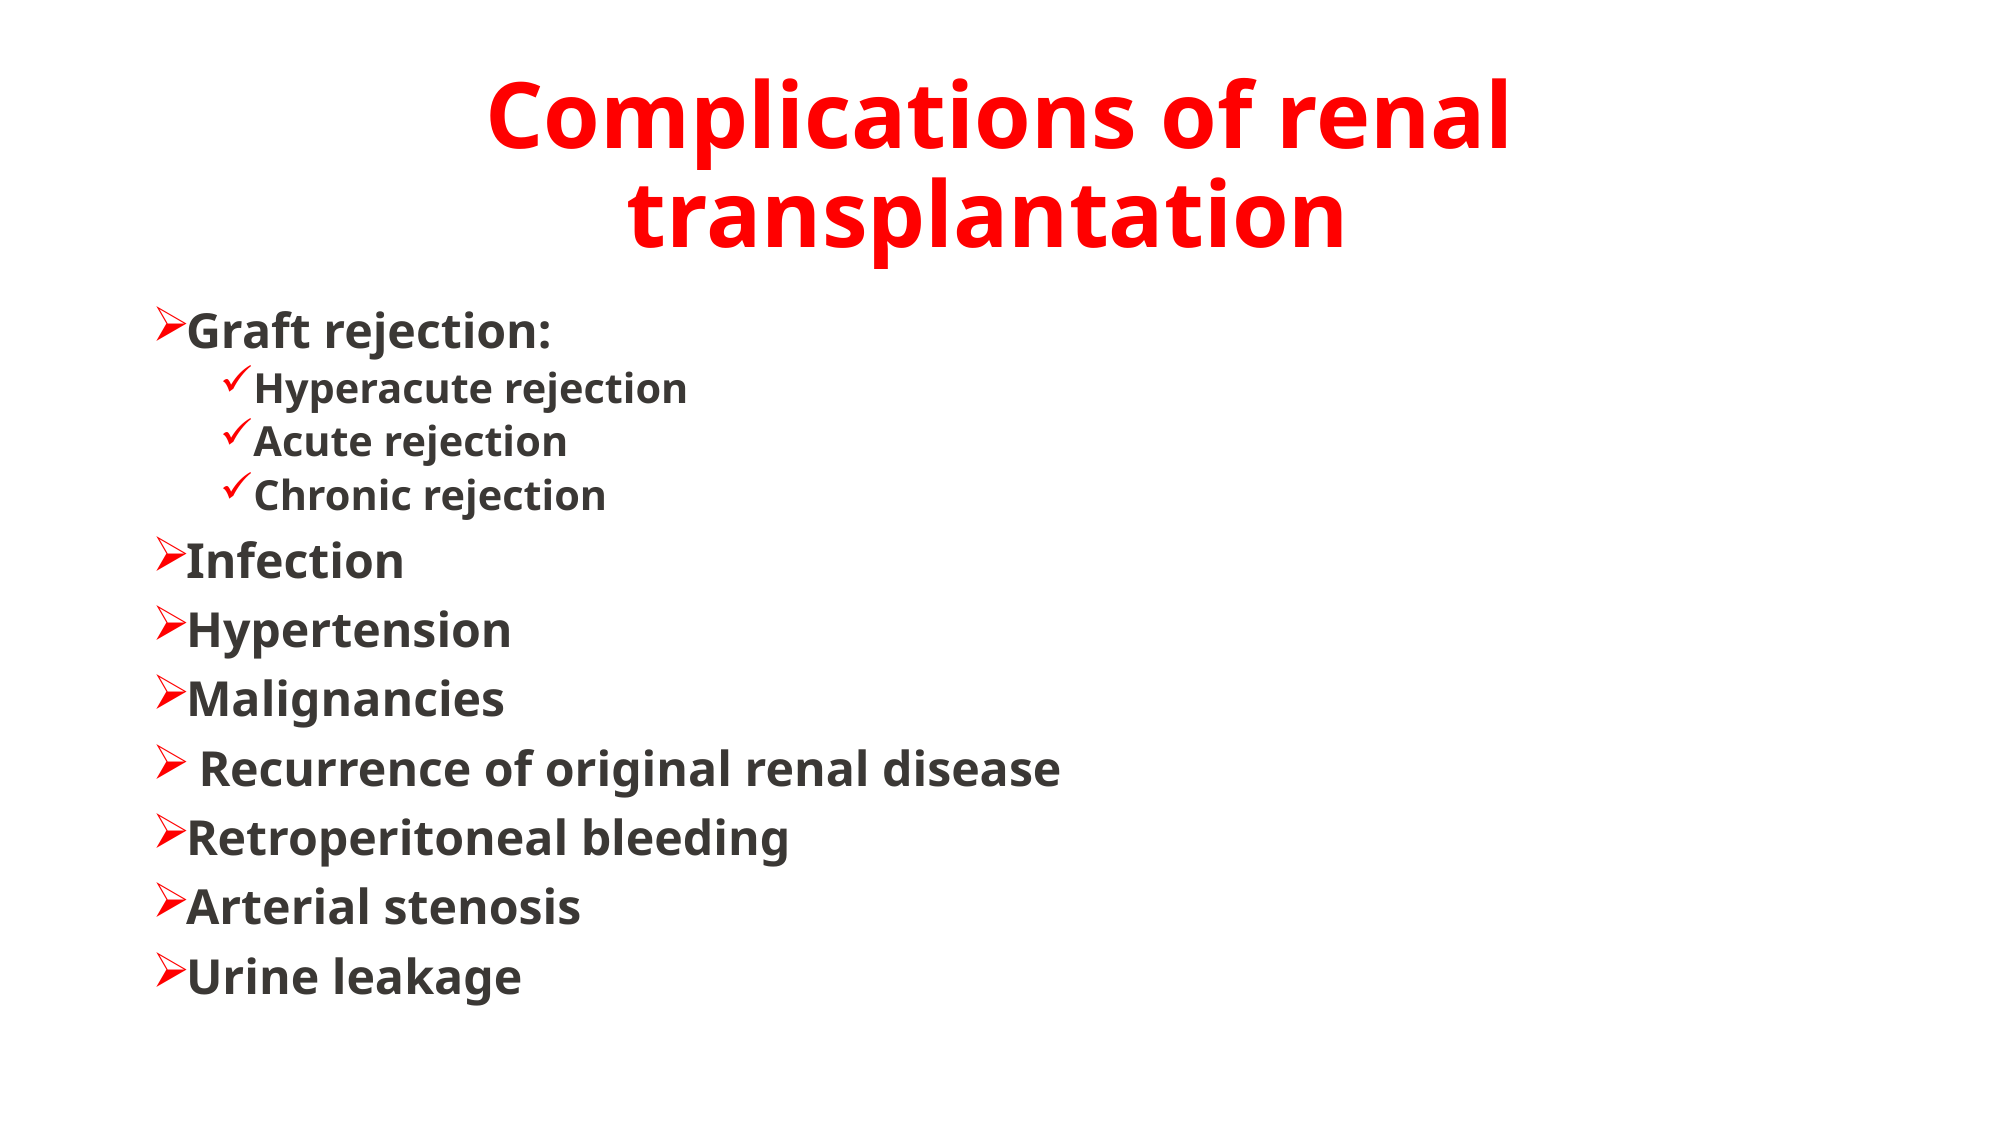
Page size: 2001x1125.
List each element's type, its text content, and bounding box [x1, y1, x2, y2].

list Graft rejection: Hyperacute rejection Acute rejection Chronic rejection Infection Hypertension Malignancies Recurrence of original renal disease Retroperitoneal bleeding Arterial stenosis Urine leakage [137, 299, 1863, 1014]
title Complications of renal transplantation [137, 59, 1863, 278]
